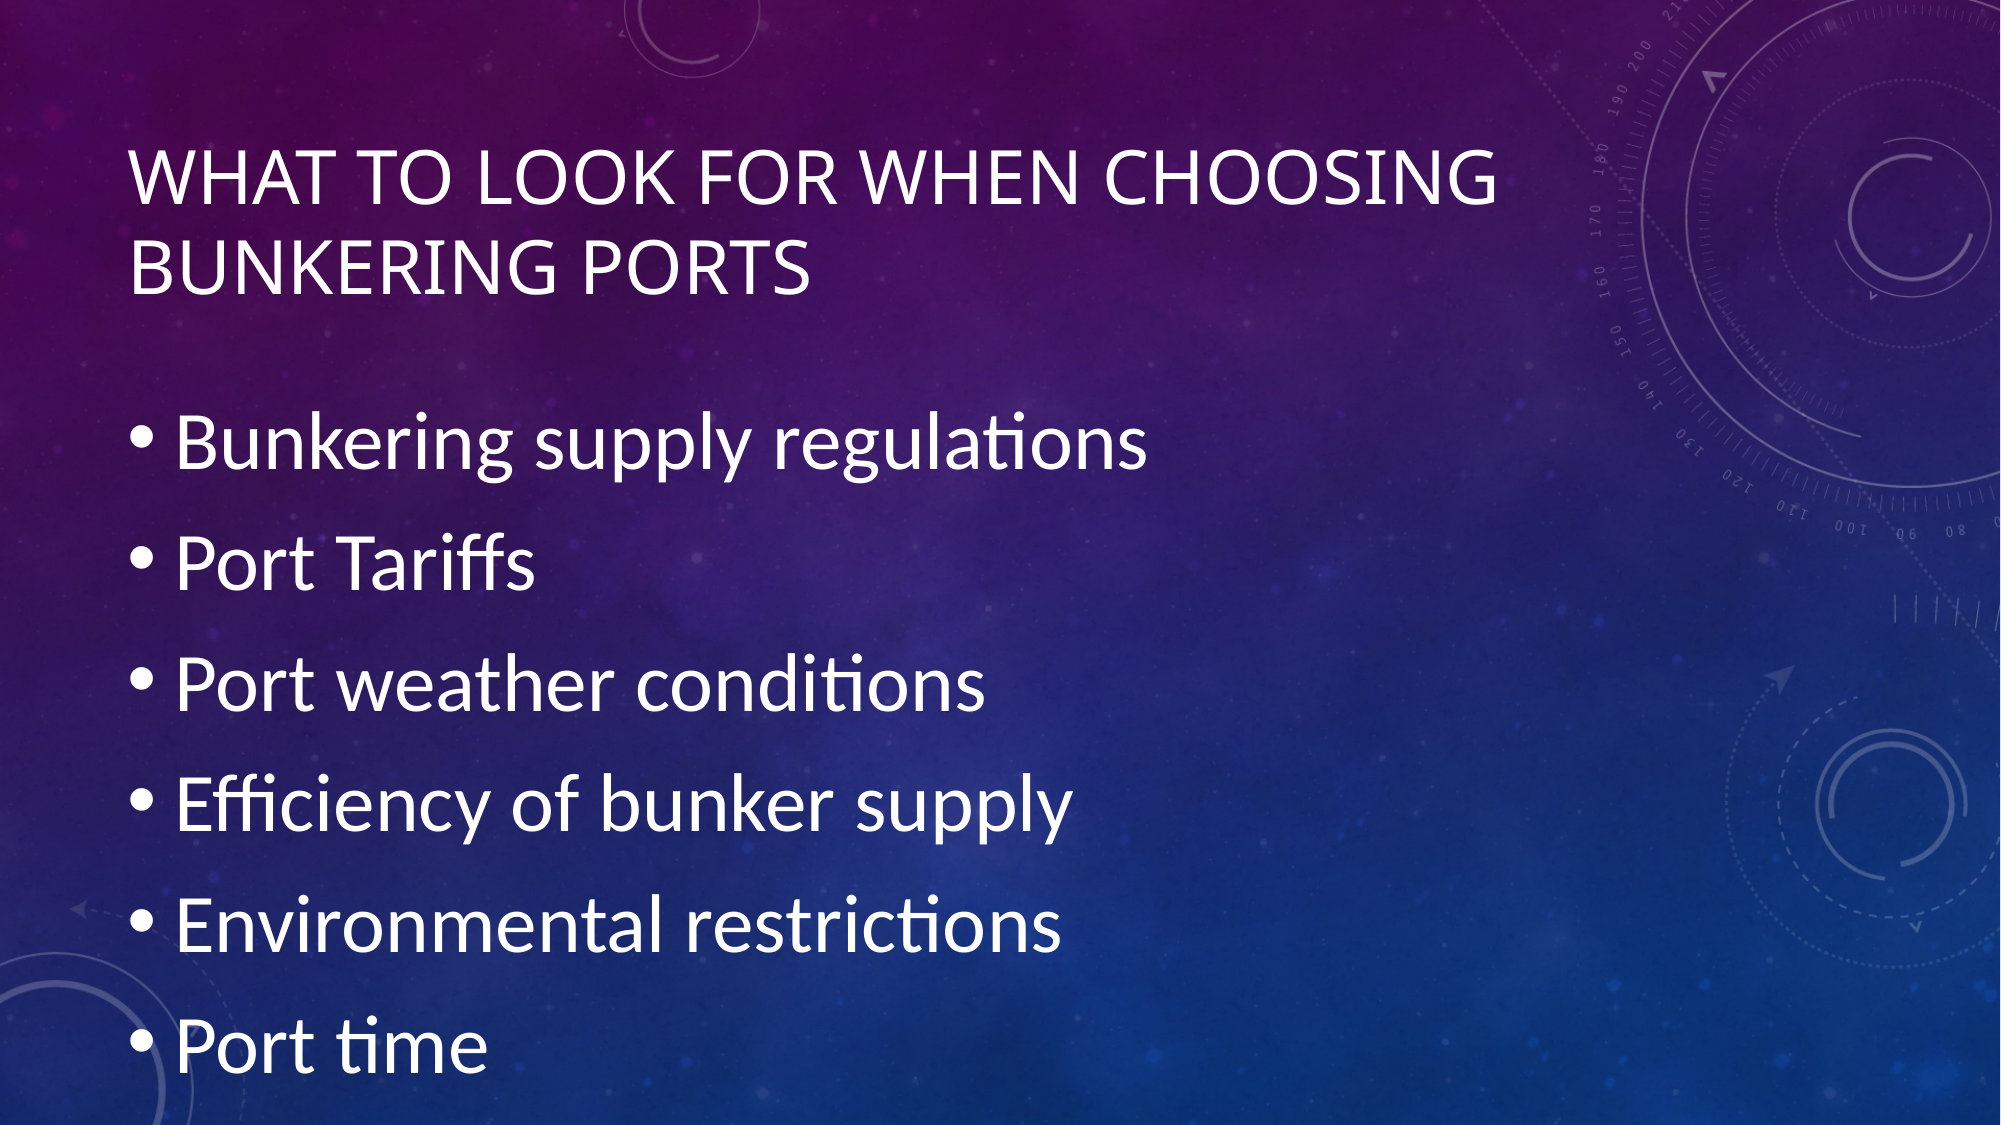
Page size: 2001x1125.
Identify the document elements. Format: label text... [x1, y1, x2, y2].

list Bunkering supply regulations Port Tariffs Port weather conditions Efficiency of bunker supply Environmental restrictions Port time [112, 351, 1775, 1125]
picture [0, 0, 2001, 1125]
title What to Look for when choosing Bunkering Ports [112, 99, 1775, 339]
